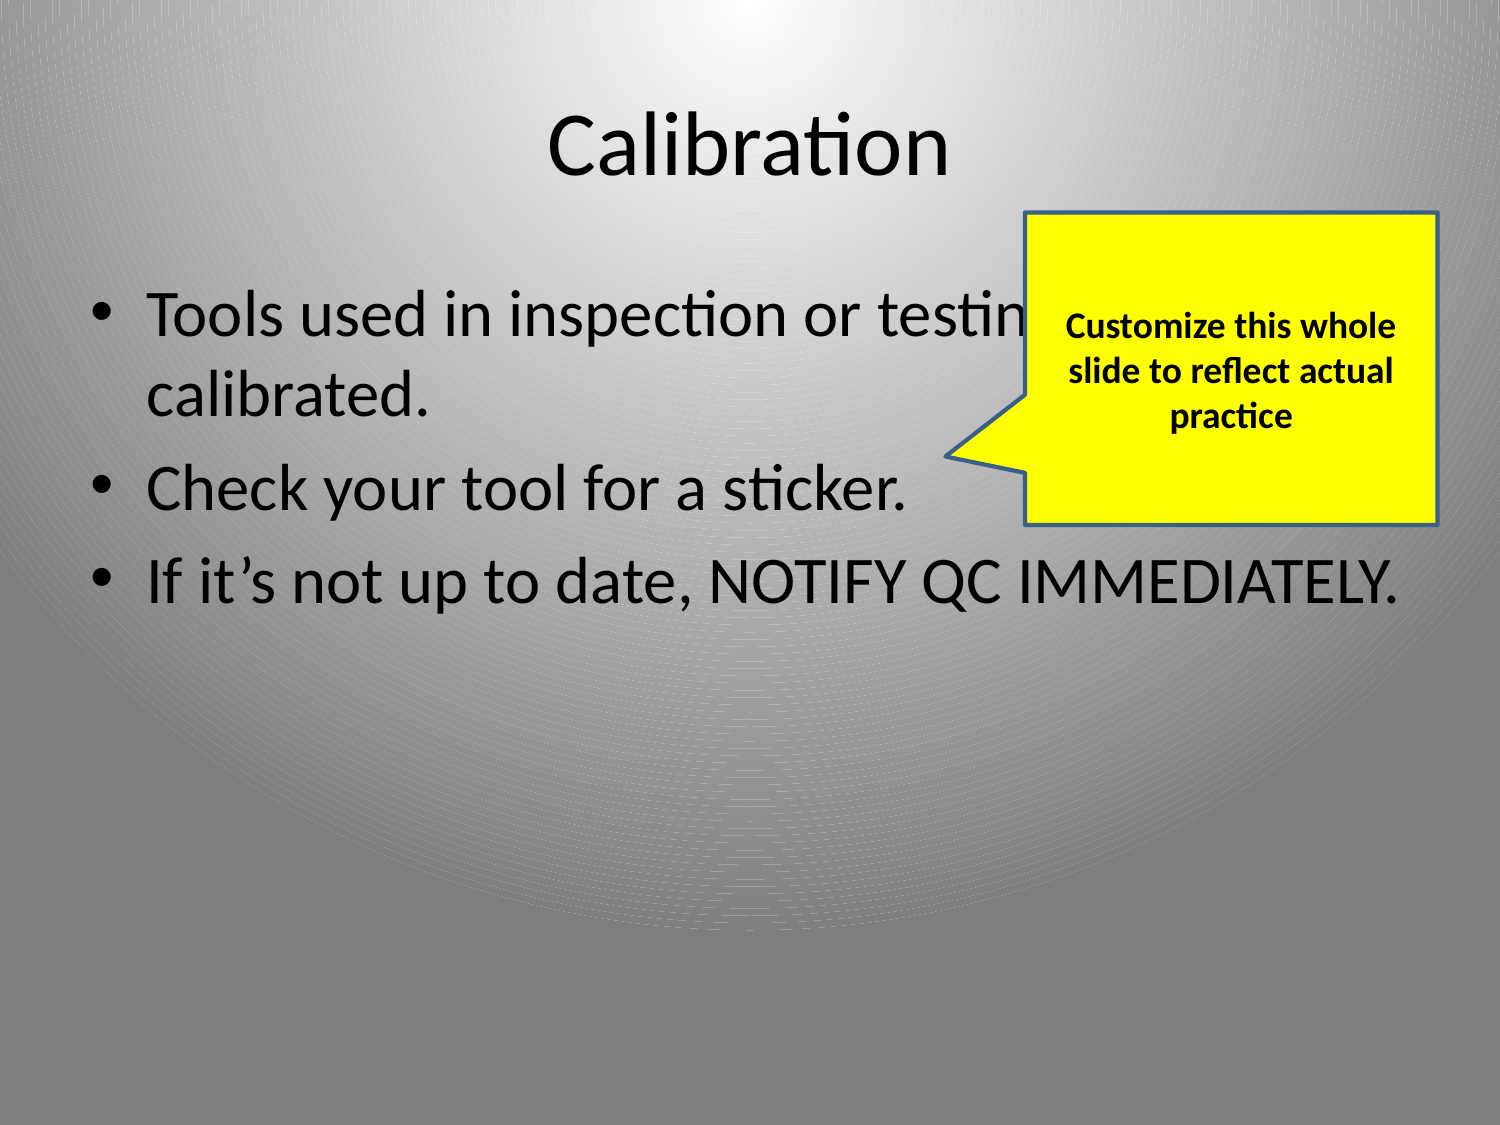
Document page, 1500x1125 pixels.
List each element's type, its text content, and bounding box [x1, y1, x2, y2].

list Tools used in inspection or testing must be calibrated. Check your tool for a sticker. If it’s not up to date, NOTIFY QC IMMEDIATELY. [75, 262, 1425, 1005]
title Calibration [75, 45, 1425, 233]
text_box Customize this whole slide to reflect actual practice [943, 210, 1440, 528]
